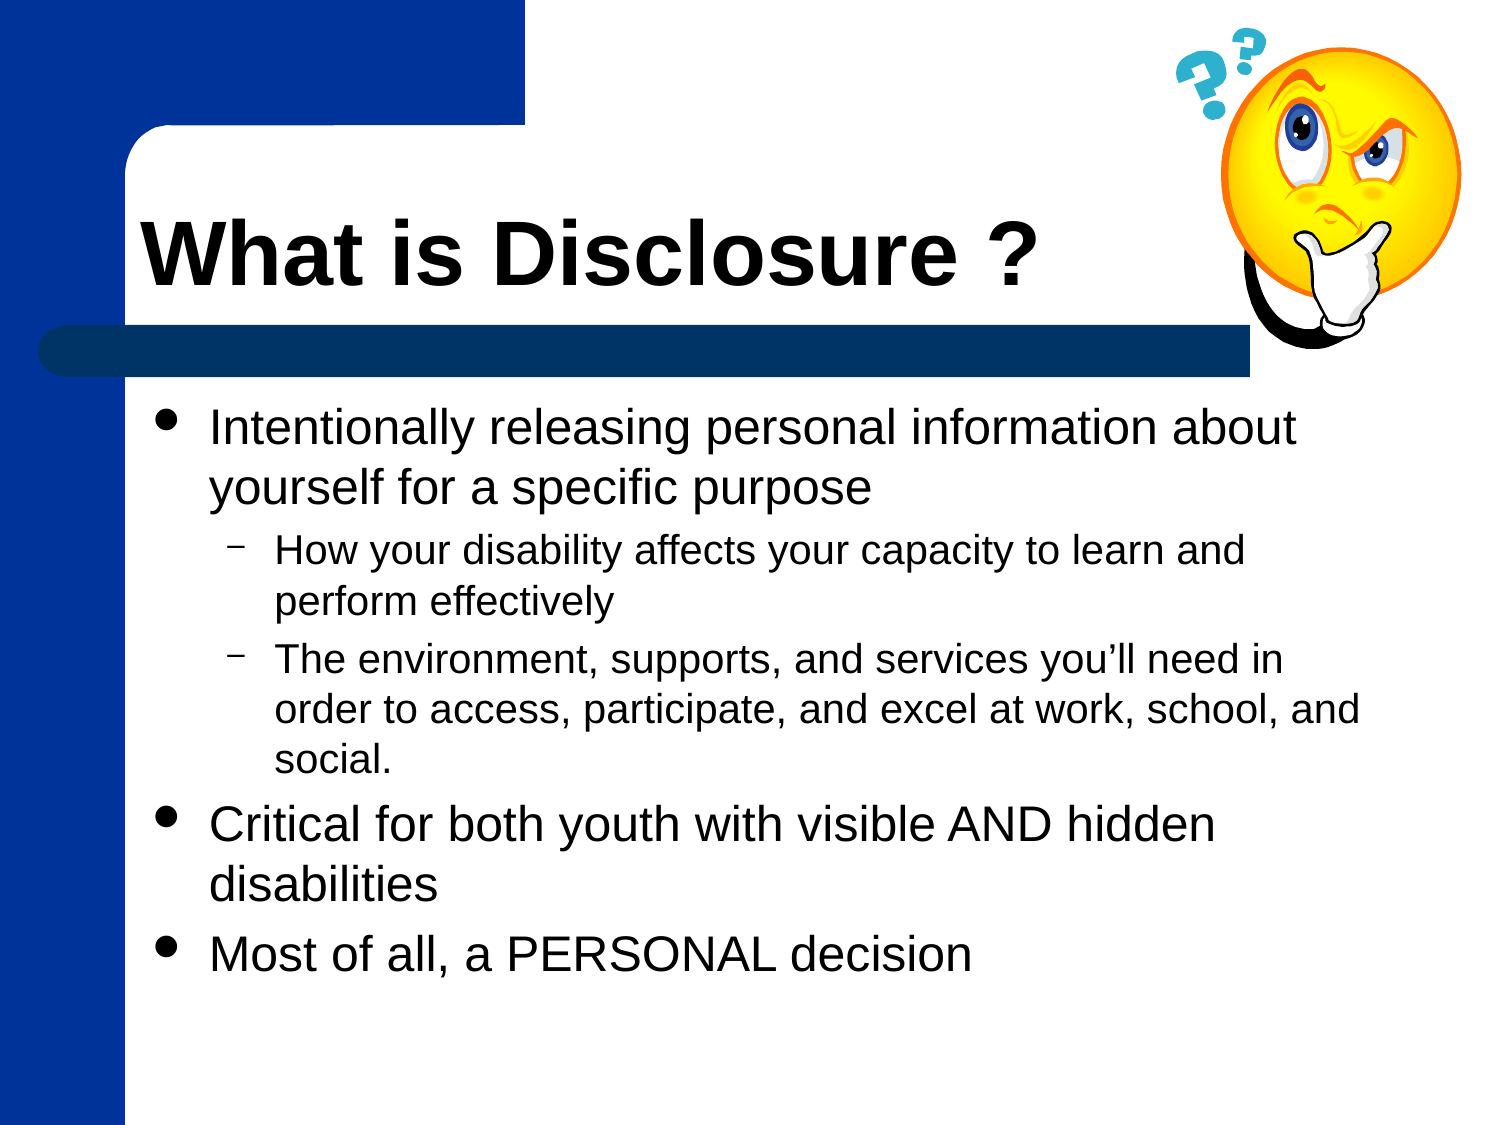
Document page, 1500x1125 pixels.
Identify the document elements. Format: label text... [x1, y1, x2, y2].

list Intentionally releasing personal information about yourself for a specific purpose How your disability affects your capacity to learn and perform effectively The environment, supports, and services you’ll need in order to access, participate, and excel at work, school, and social. Critical for both youth with visible AND hidden disabilities Most of all, a PERSONAL decision [137, 387, 1400, 999]
title What is Disclosure ? [124, 124, 1169, 313]
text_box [1174, 26, 1463, 351]
